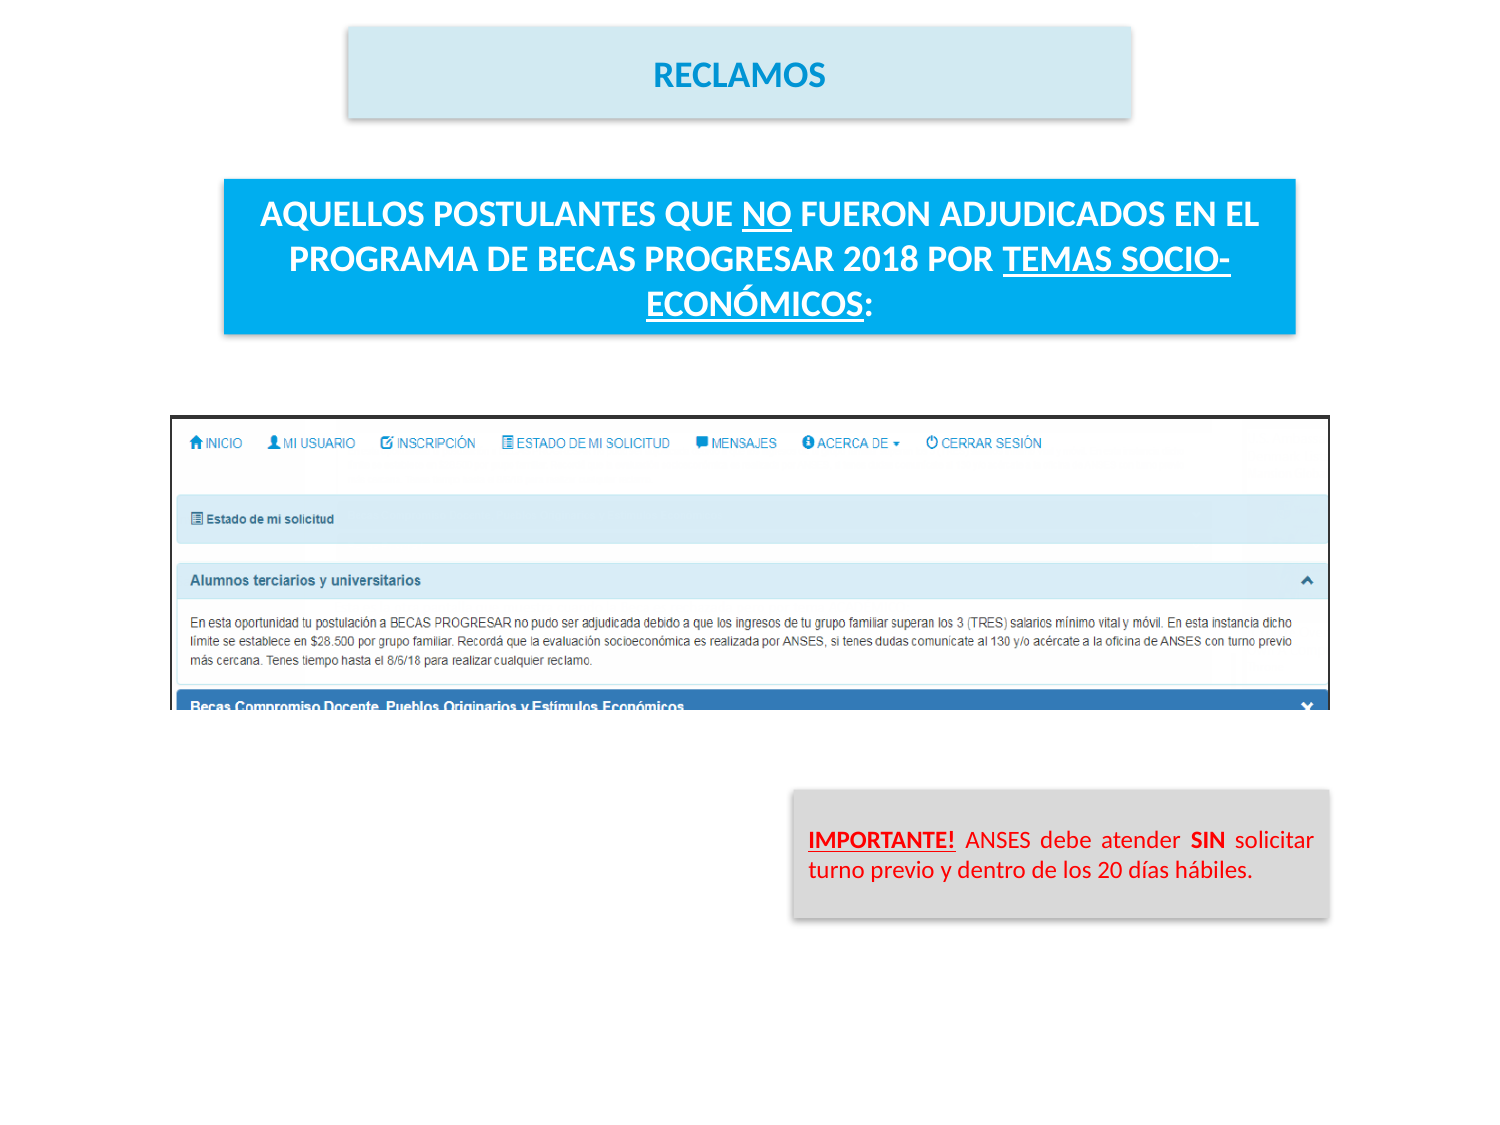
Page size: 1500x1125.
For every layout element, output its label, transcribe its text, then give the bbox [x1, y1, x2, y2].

text_box RECLAMOS [348, 26, 1132, 119]
picture [170, 415, 1330, 710]
text_box IMPORTANTE! ANSES debe atender SIN solicitar turno previo y dentro de los 20 días hábiles. [793, 789, 1330, 919]
text_box AQUELLOS POSTULANTES QUE NO FUERON ADJUDICADOS EN EL PROGRAMA DE BECAS PROGRESAR 2018 POR TEMAS SOCIO-ECONÓMICOS: [223, 178, 1296, 335]
